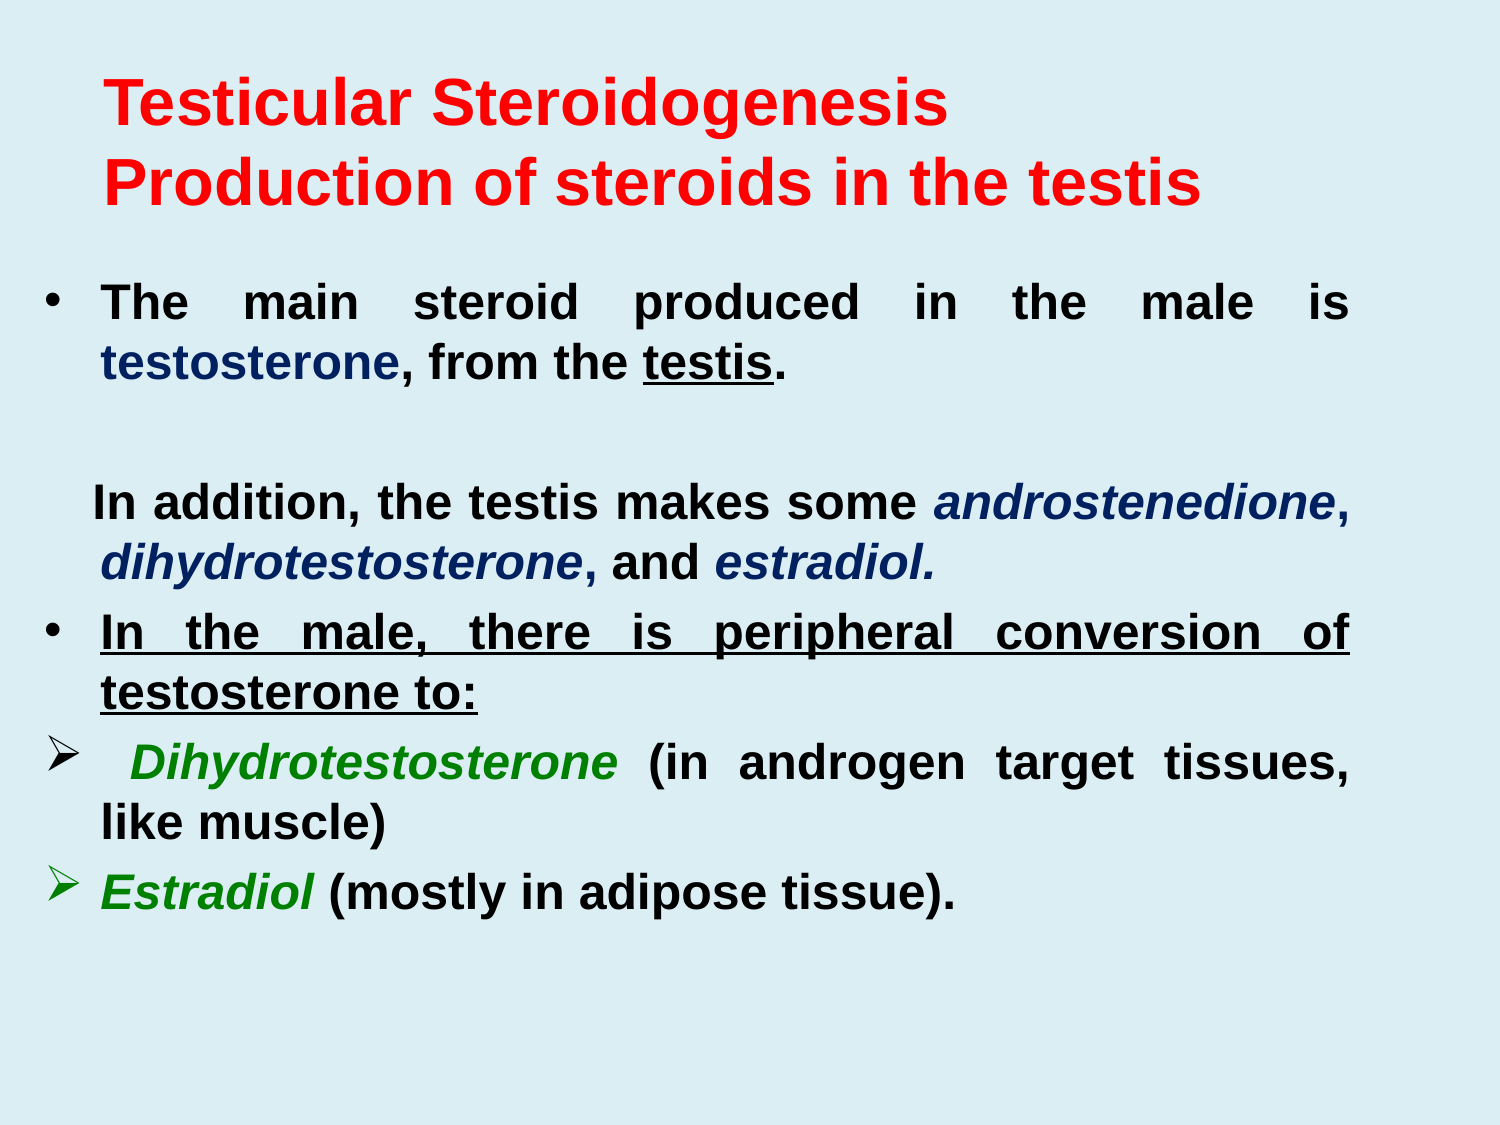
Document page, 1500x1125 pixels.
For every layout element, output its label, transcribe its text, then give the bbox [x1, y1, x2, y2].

list The main steroid produced in the male is testosterone, from the testis. In addition, the testis makes some androstenedione, dihydrotestosterone, and estradiol. In the male, there is peripheral conversion of testosterone to: Dihydrotestosterone (in androgen target tissues, like muscle) Estradiol (mostly in adipose tissue). [29, 262, 1366, 1125]
title Testicular Steroidogenesis Production of steroids in the testis [88, 46, 1362, 232]
